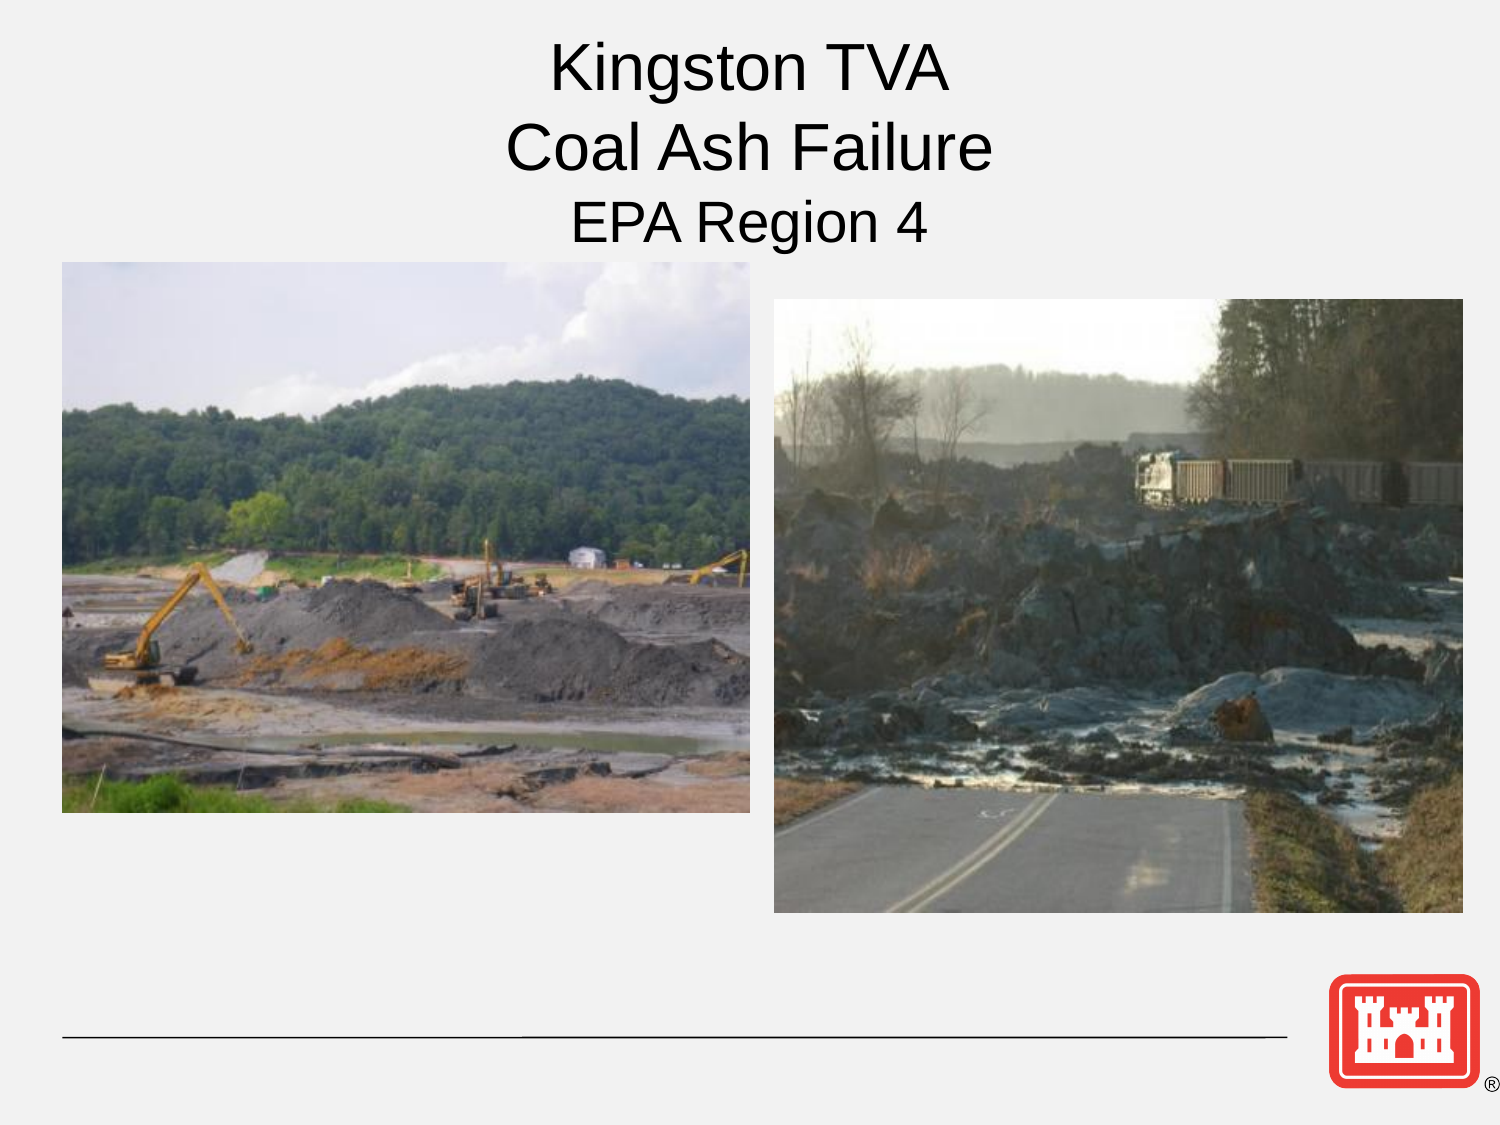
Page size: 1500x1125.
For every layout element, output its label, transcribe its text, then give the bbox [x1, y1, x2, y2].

picture [774, 299, 1463, 913]
picture [1329, 974, 1500, 1092]
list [62, 262, 751, 813]
title Kingston TVA Coal Ash Failure EPA Region 4 [74, 44, 1426, 233]
